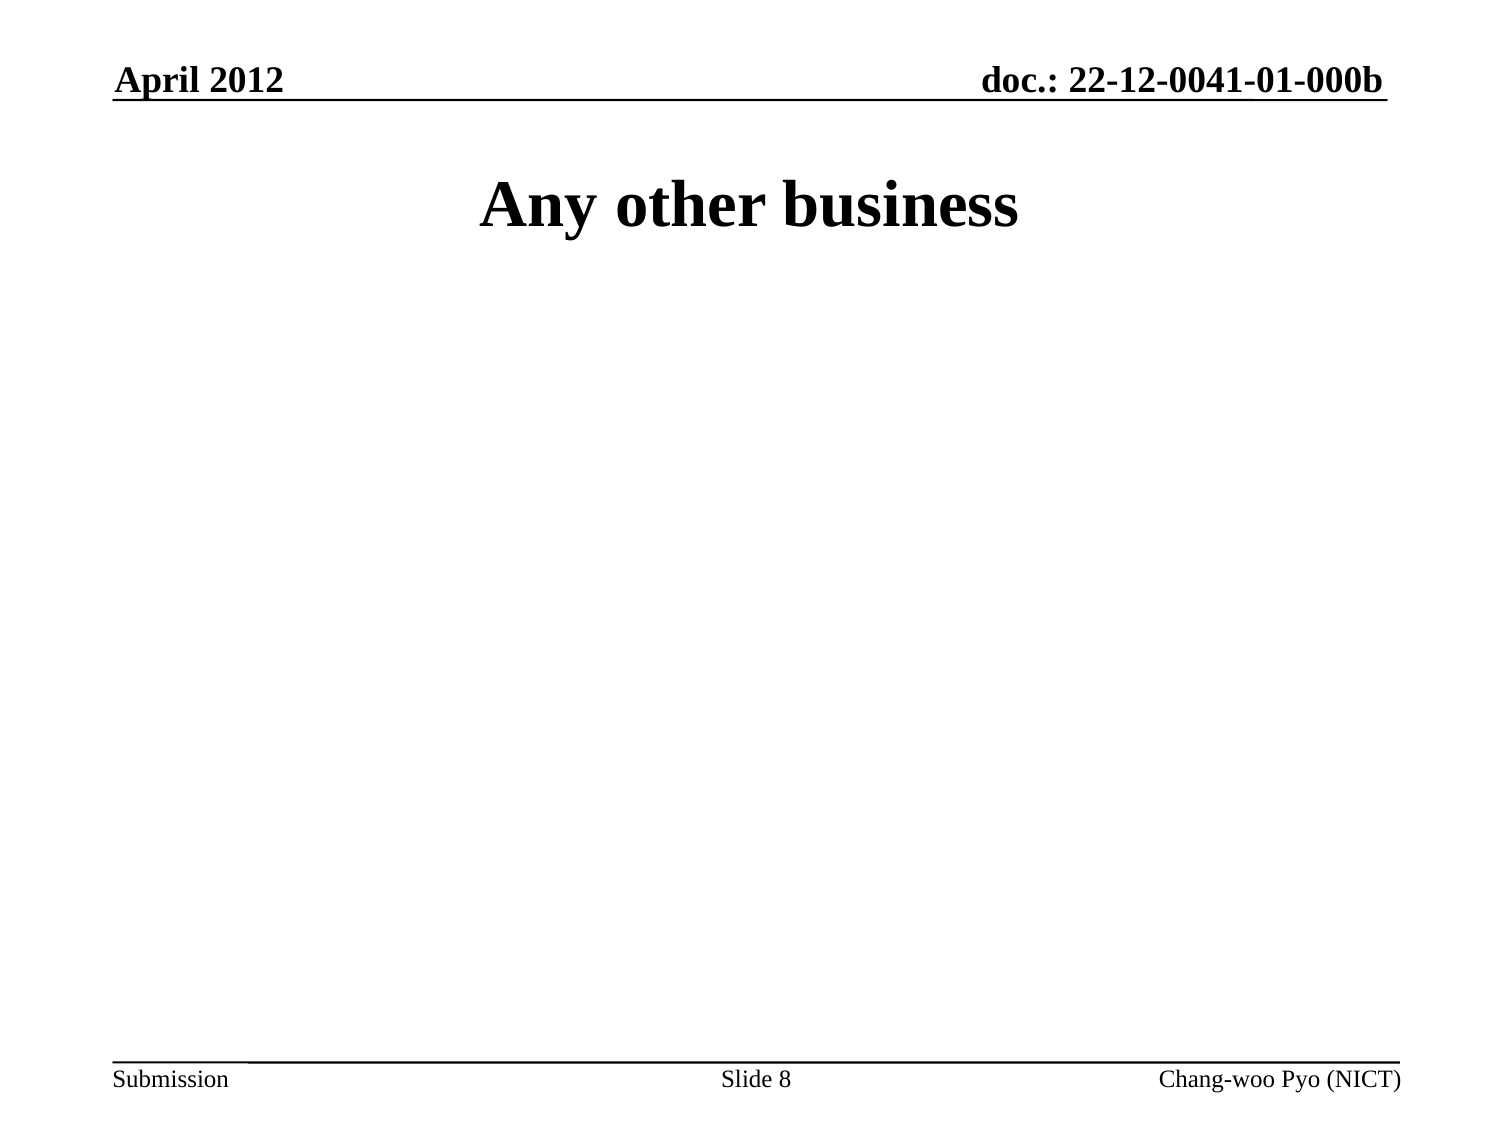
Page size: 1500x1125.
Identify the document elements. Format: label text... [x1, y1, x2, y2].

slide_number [114, 54, 286, 101]
slide_number Slide 8 [712, 1061, 800, 1093]
footer Chang-woo Pyo (NICT) [1155, 1061, 1402, 1093]
title Any other business [112, 112, 1388, 288]
